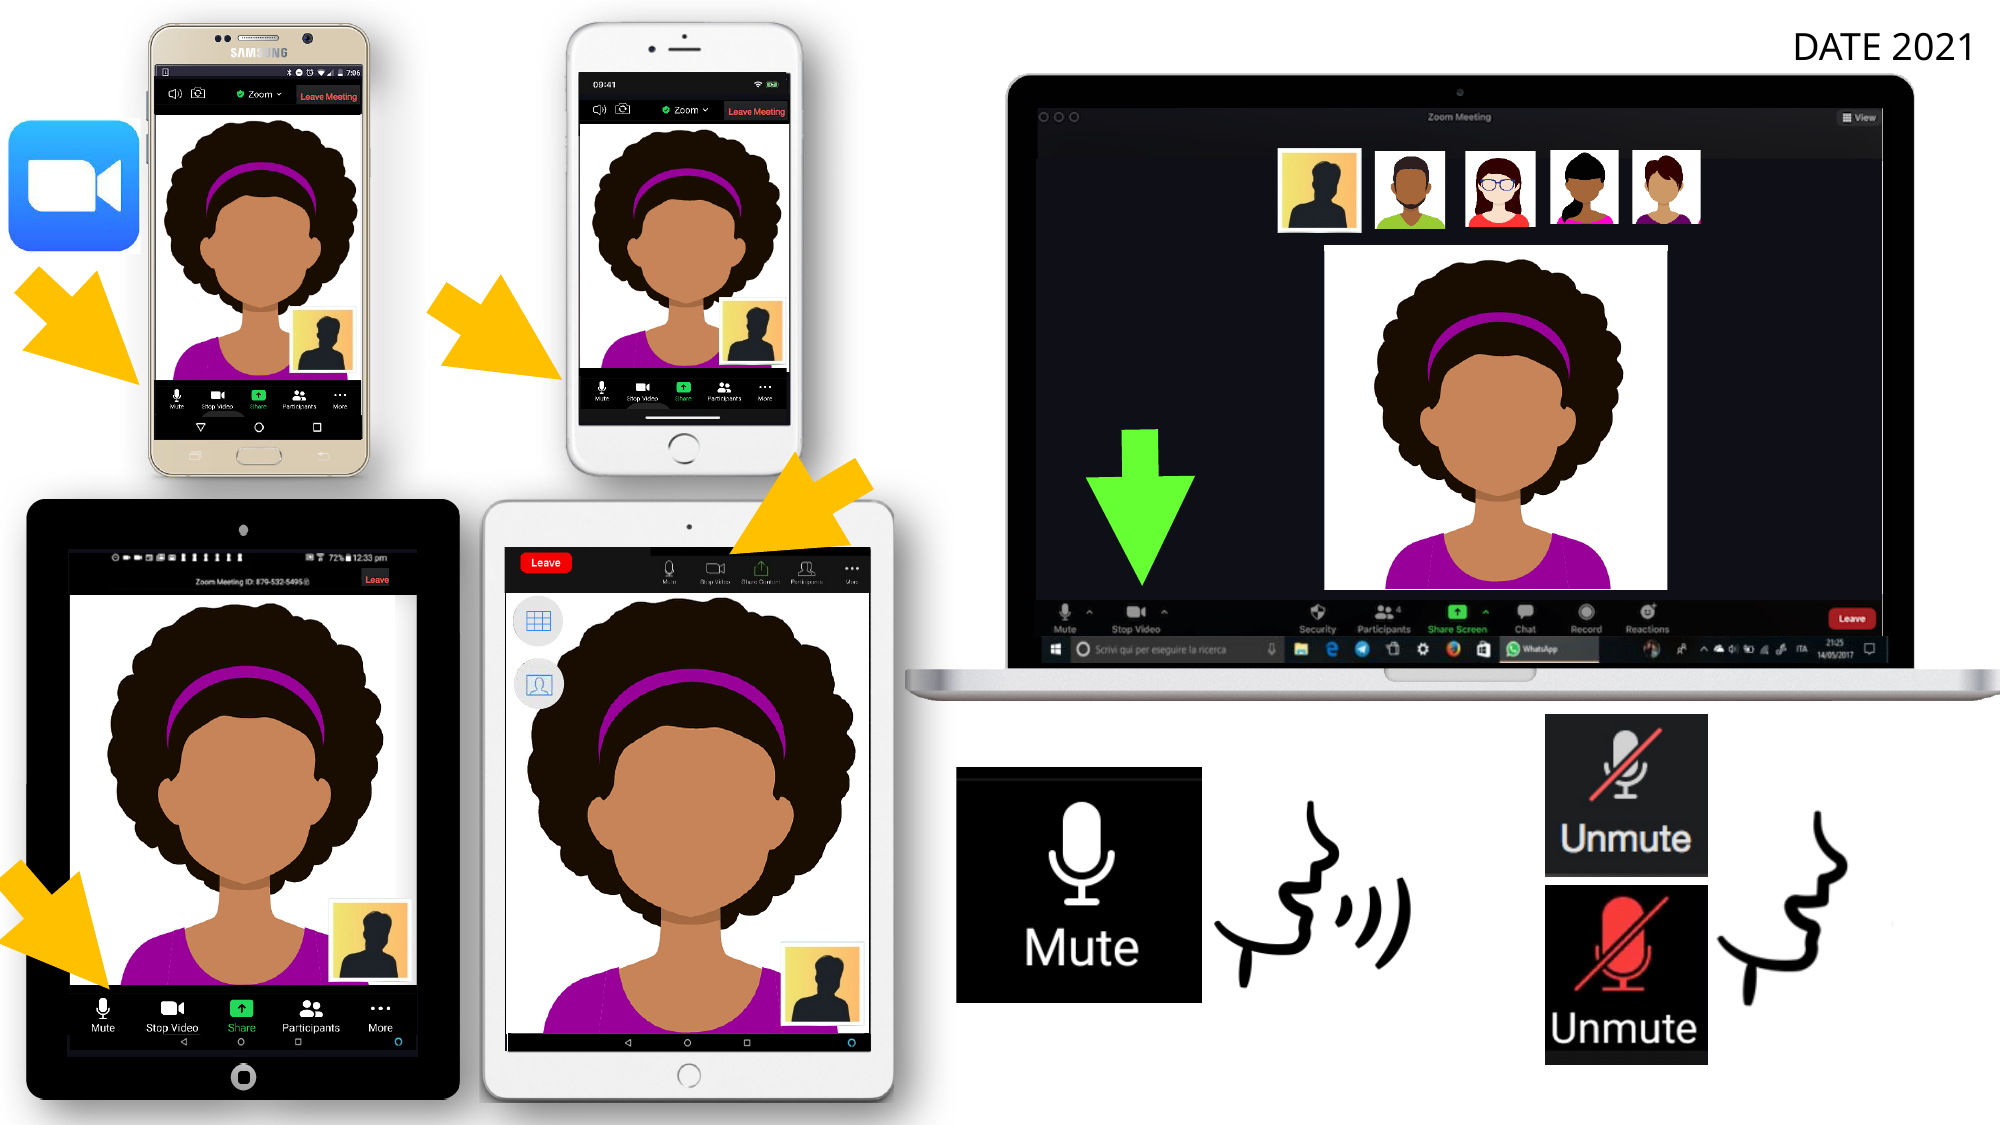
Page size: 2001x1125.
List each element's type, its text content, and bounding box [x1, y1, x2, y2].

text_box DATE 2021 [1580, 9, 1993, 72]
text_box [146, 23, 371, 486]
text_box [436, 297, 563, 380]
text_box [26, 279, 140, 386]
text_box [1139, 429, 1143, 586]
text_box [7, 871, 110, 990]
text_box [904, 72, 2000, 701]
picture [1545, 714, 1964, 1065]
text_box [154, 78, 362, 439]
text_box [66, 553, 418, 1050]
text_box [729, 473, 865, 555]
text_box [560, 17, 809, 484]
picture [7, 118, 141, 254]
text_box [504, 547, 871, 1051]
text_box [578, 100, 790, 423]
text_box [479, 491, 895, 1103]
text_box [26, 499, 460, 1100]
picture [956, 767, 1423, 1006]
